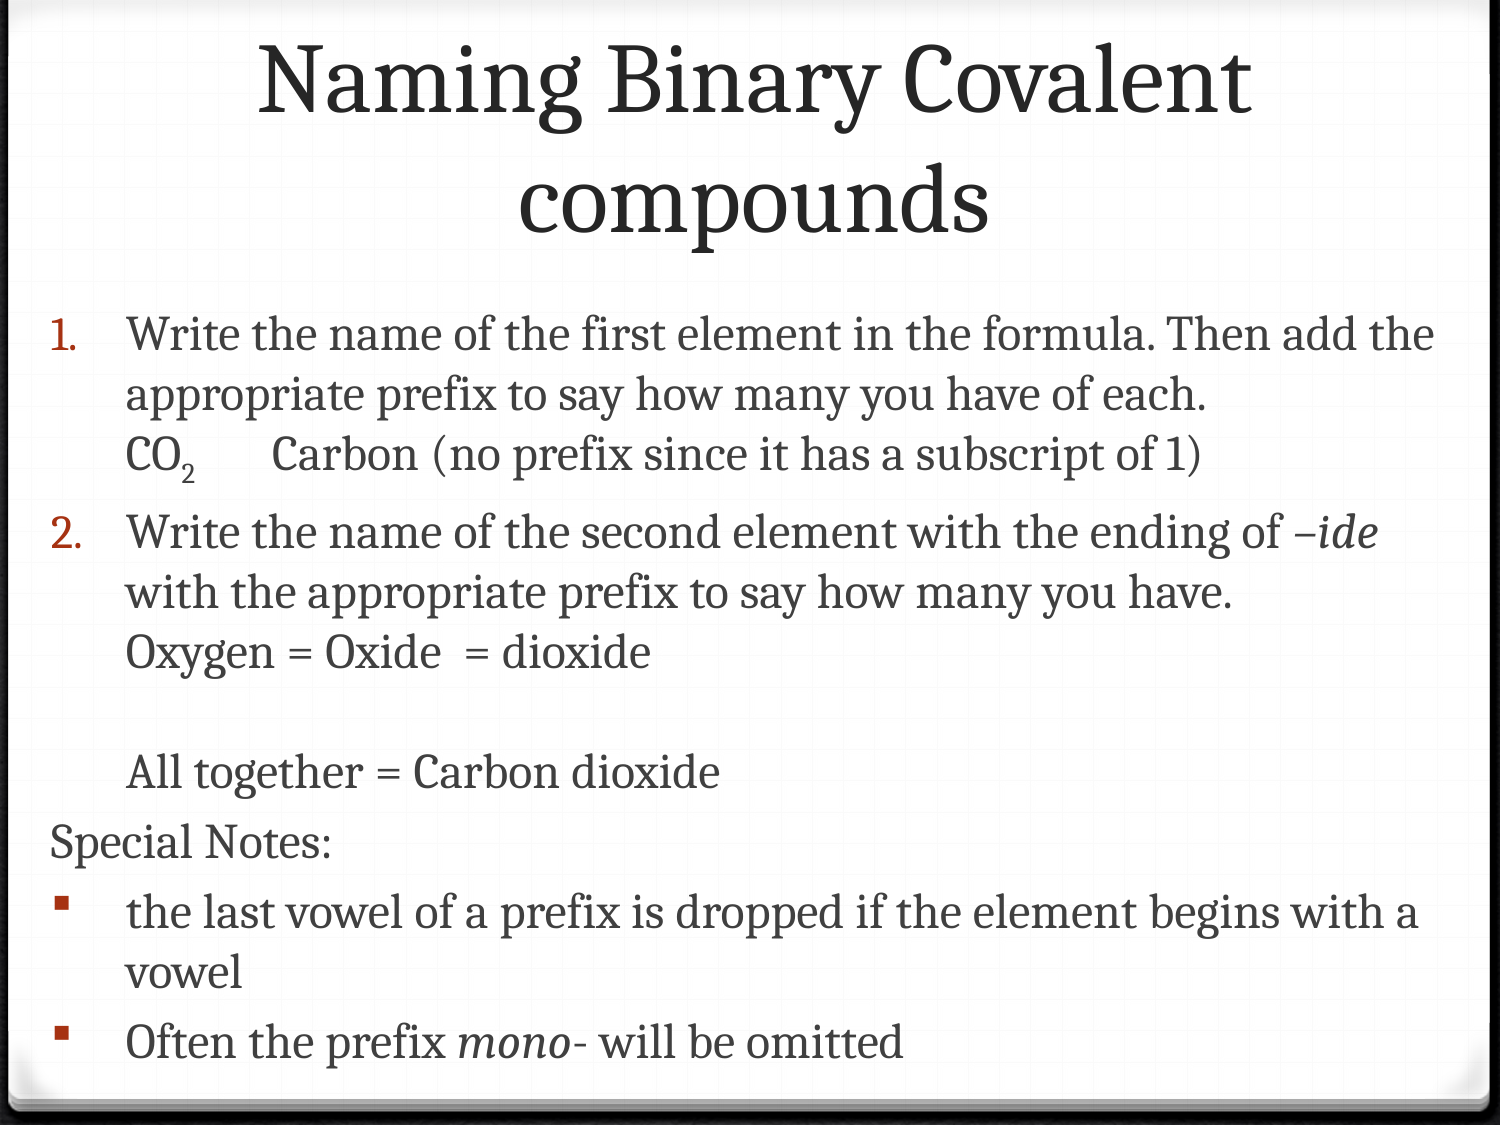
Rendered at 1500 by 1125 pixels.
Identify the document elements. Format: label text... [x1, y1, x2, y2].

list Write the name of the first element in the formula. Then add the appropriate prefix to say how many you have of each. CO2 Carbon (no prefix since it has a subscript of 1) Write the name of the second element with the ending of –ide with the appropriate prefix to say how many you have. Oxygen = Oxide = dioxide All together = Carbon dioxide Special Notes: the last vowel of a prefix is dropped if the element begins with a vowel Often the prefix mono- will be omitted [35, 293, 1476, 1097]
title Naming Binary Covalent compounds [10, 14, 1500, 251]
picture [0, 0, 1500, 1125]
